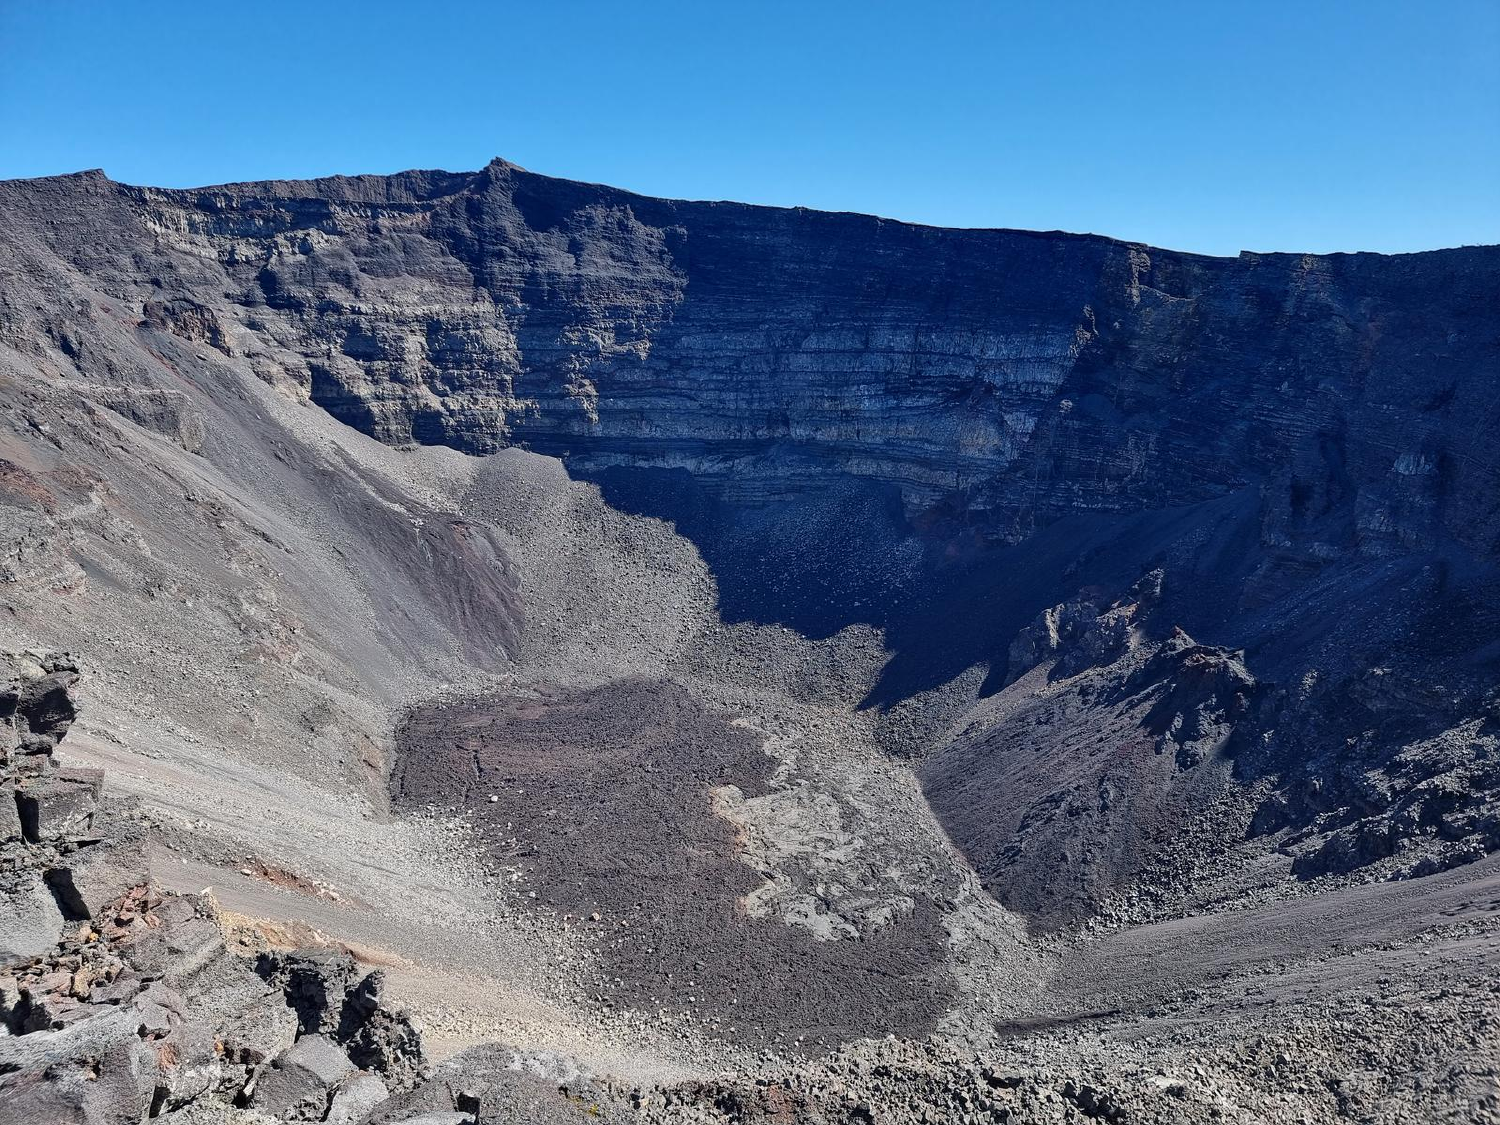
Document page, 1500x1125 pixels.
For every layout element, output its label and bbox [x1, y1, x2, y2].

list [0, 0, 1500, 1125]
